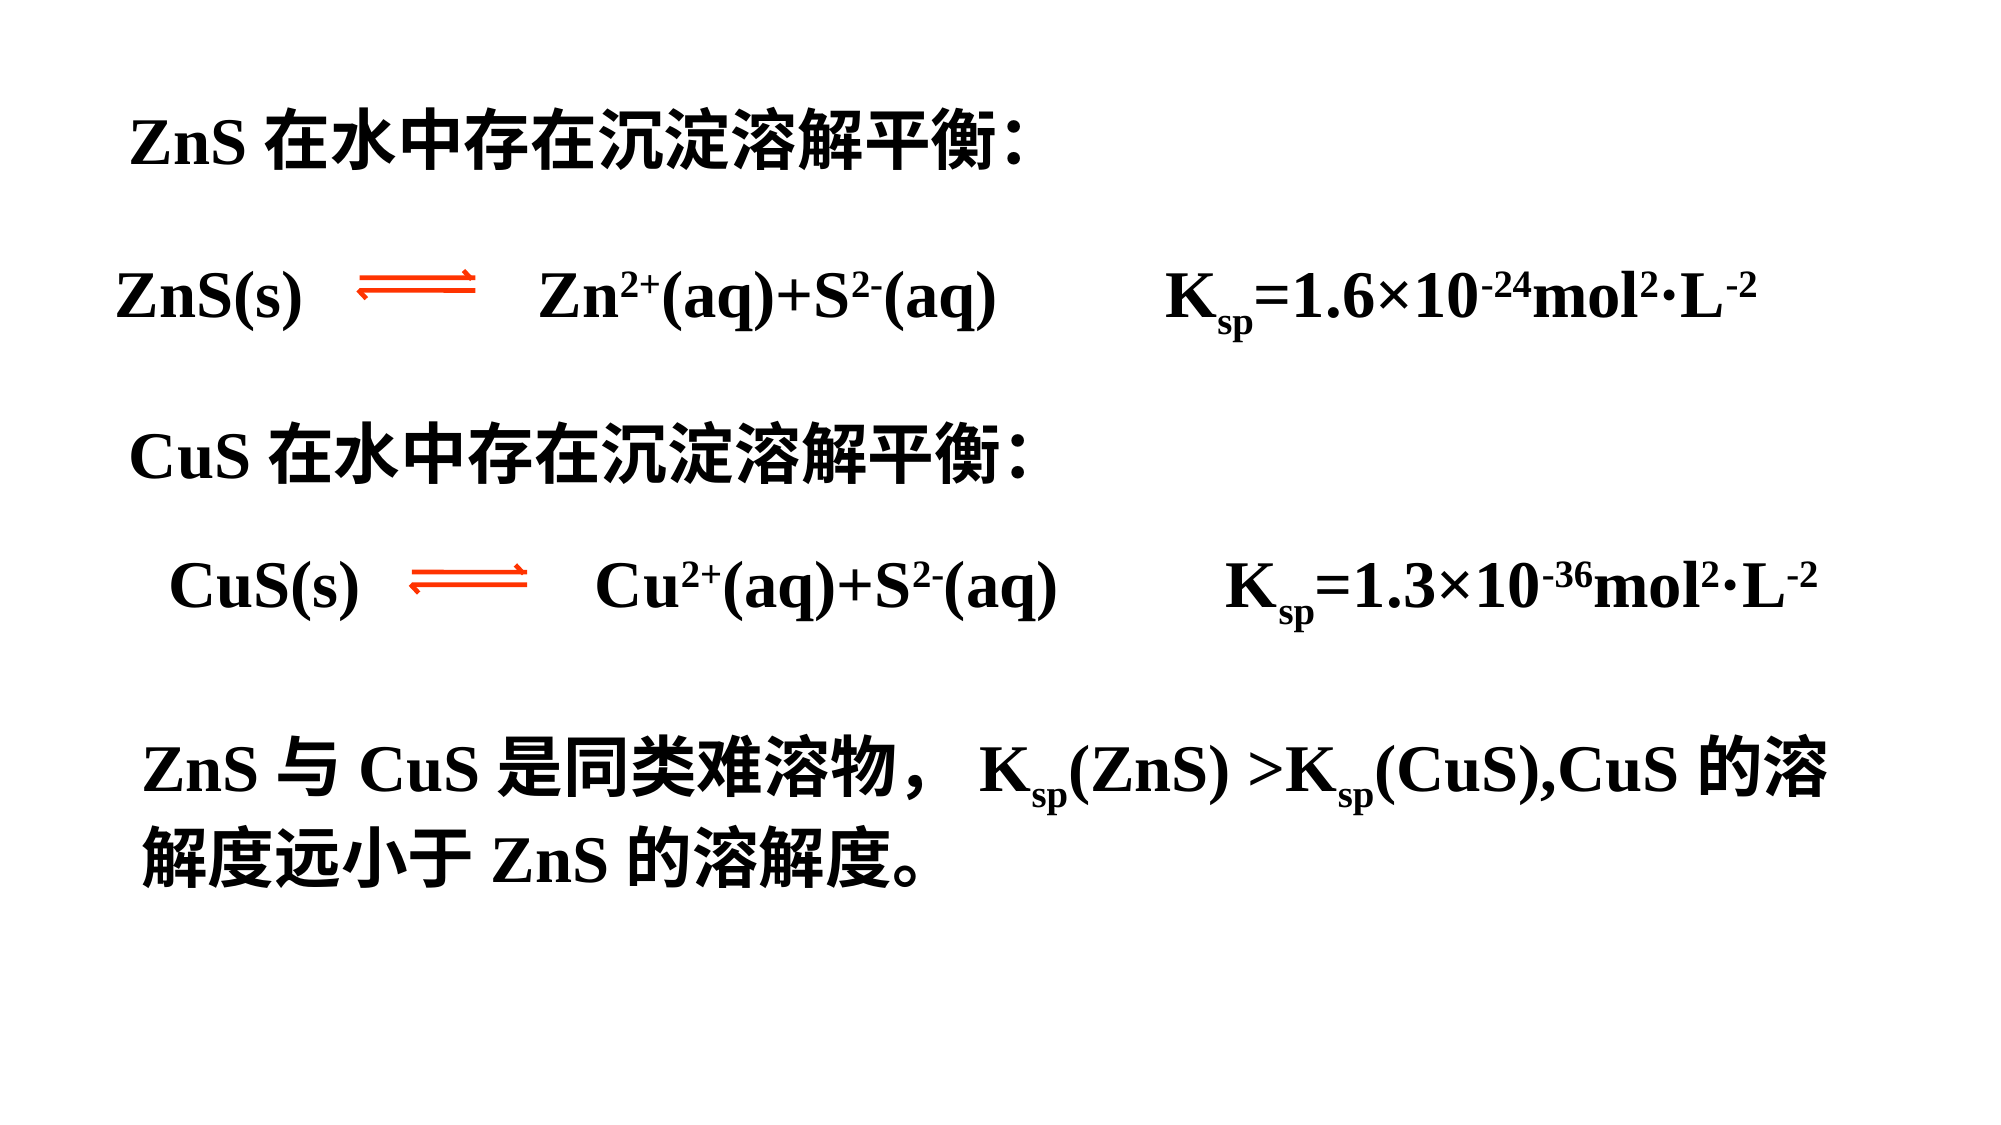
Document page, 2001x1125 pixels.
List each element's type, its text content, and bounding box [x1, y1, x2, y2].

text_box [153, 533, 1889, 630]
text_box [99, 243, 1866, 340]
text_box ZnS与CuS是同类难溶物，Ksp(ZnS) >Ksp(CuS),CuS的溶解度远小于ZnS的溶解度。 [126, 717, 1874, 903]
text_box CuS在水中存在沉淀溶解平衡： [114, 404, 1067, 500]
text_box ZnS在水中存在沉淀溶解平衡： [114, 90, 1106, 185]
